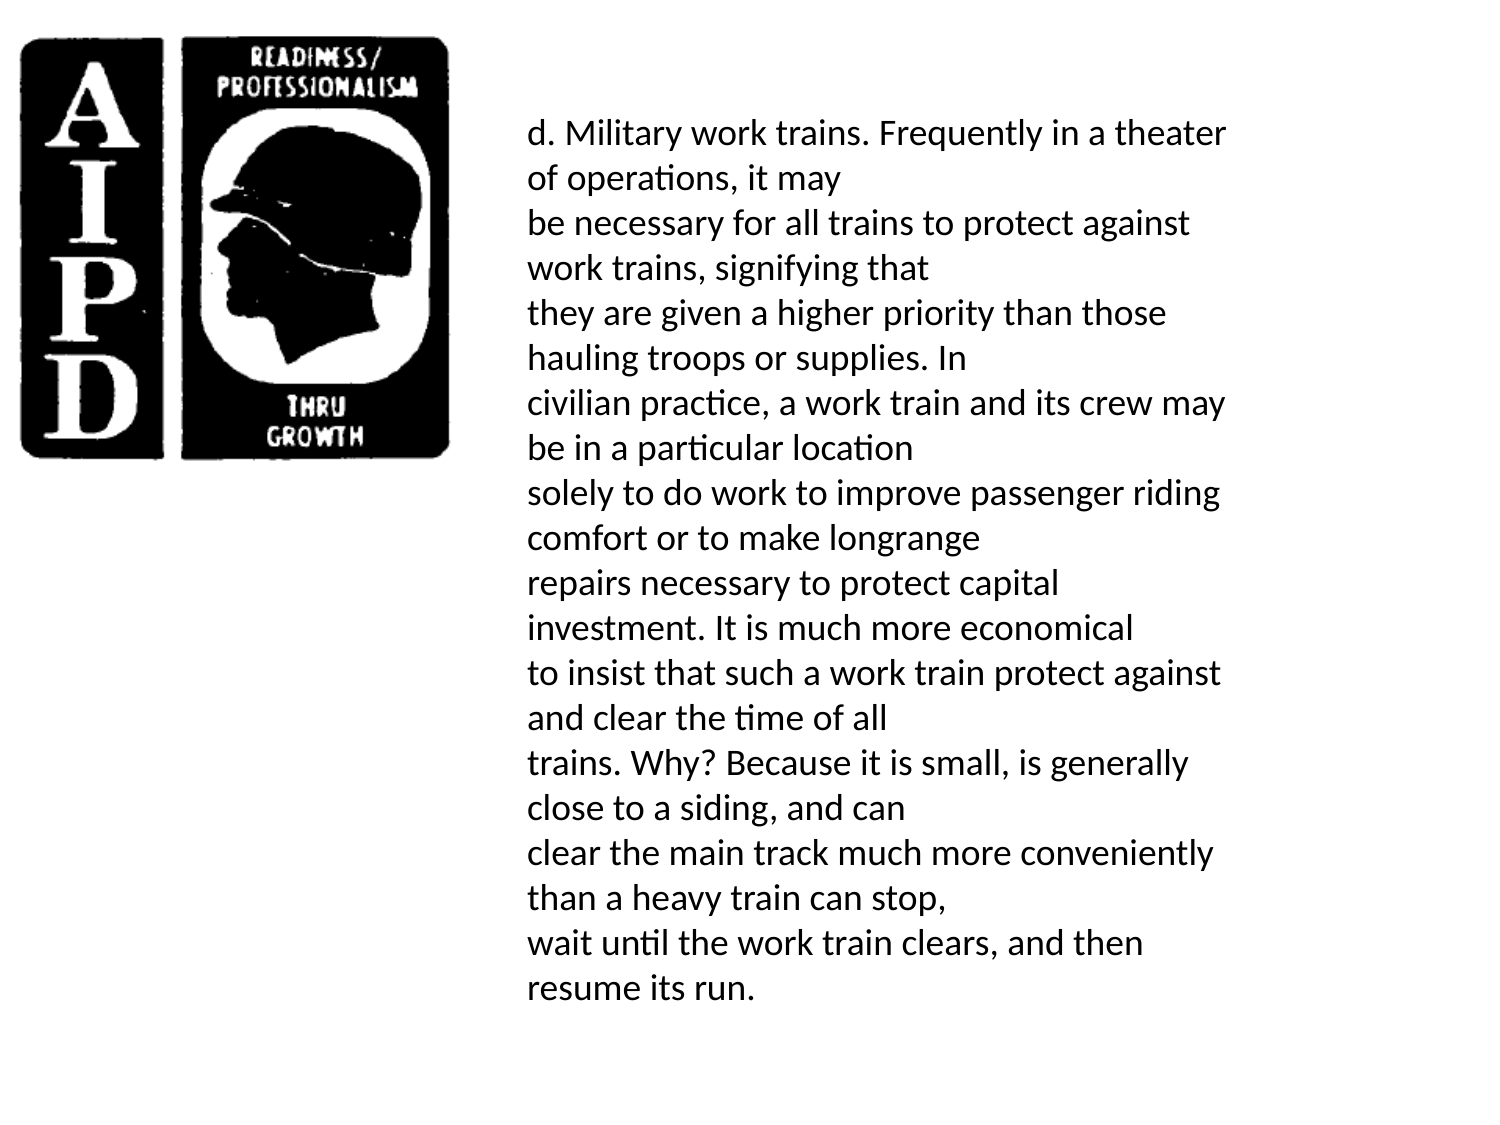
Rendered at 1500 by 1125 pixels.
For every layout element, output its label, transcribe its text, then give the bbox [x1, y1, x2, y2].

text_box d. Military work trains. Frequently in a theater of operations, it may be necessary for all trains to protect against work trains, signifying that they are given a higher priority than those hauling troops or supplies. In civilian practice, a work train and its crew may be in a particular location solely to do work to improve passenger riding comfort or to make longrange repairs necessary to protect capital investment. It is much more economical to insist that such a work train protect against and clear the time of all trains. Why? Because it is small, is generally close to a siding, and can clear the main track much more conveniently than a heavy train can stop, wait until the work train clears, and then resume its run. [512, 100, 1263, 1016]
picture [3, 0, 479, 515]
